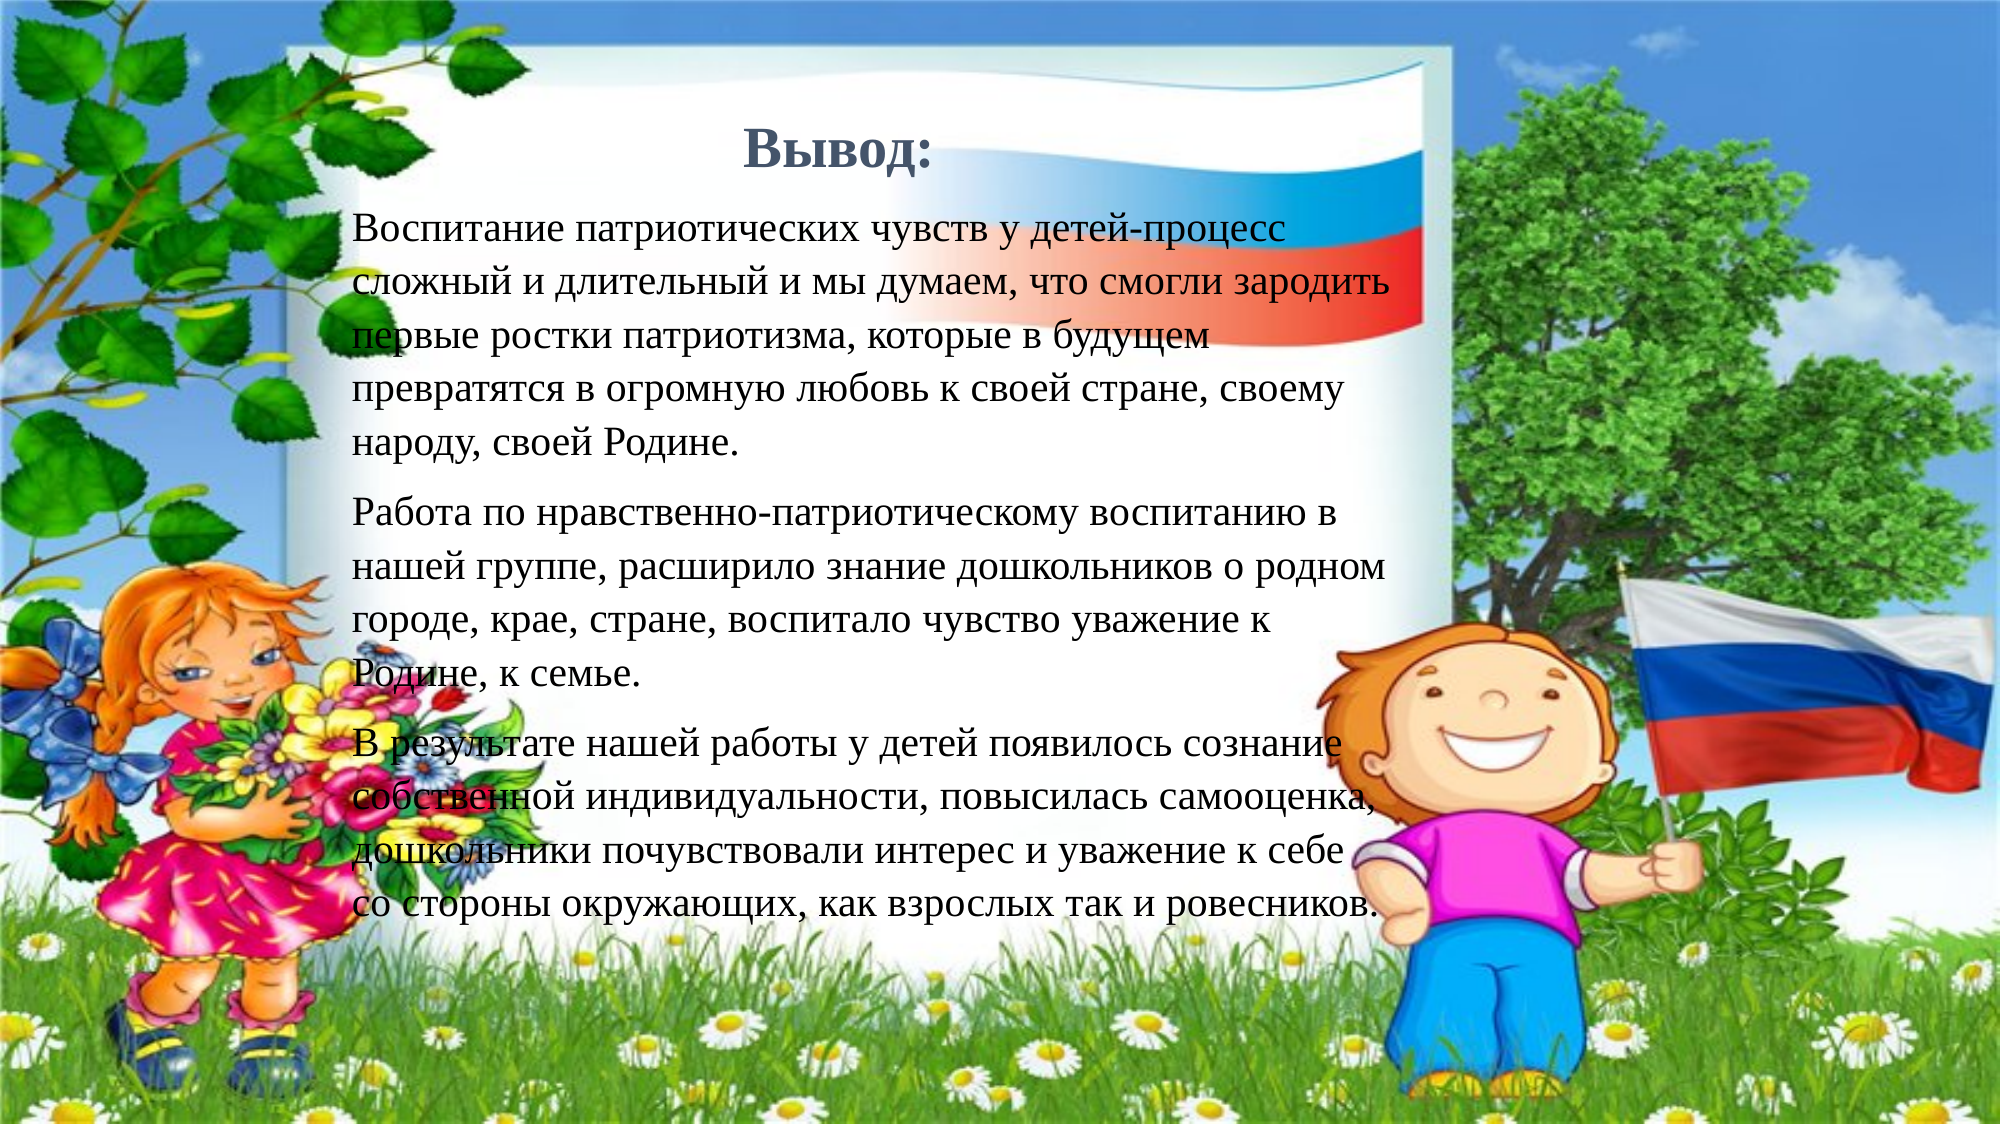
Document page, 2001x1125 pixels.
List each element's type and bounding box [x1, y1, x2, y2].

list [0, 0, 2000, 1124]
